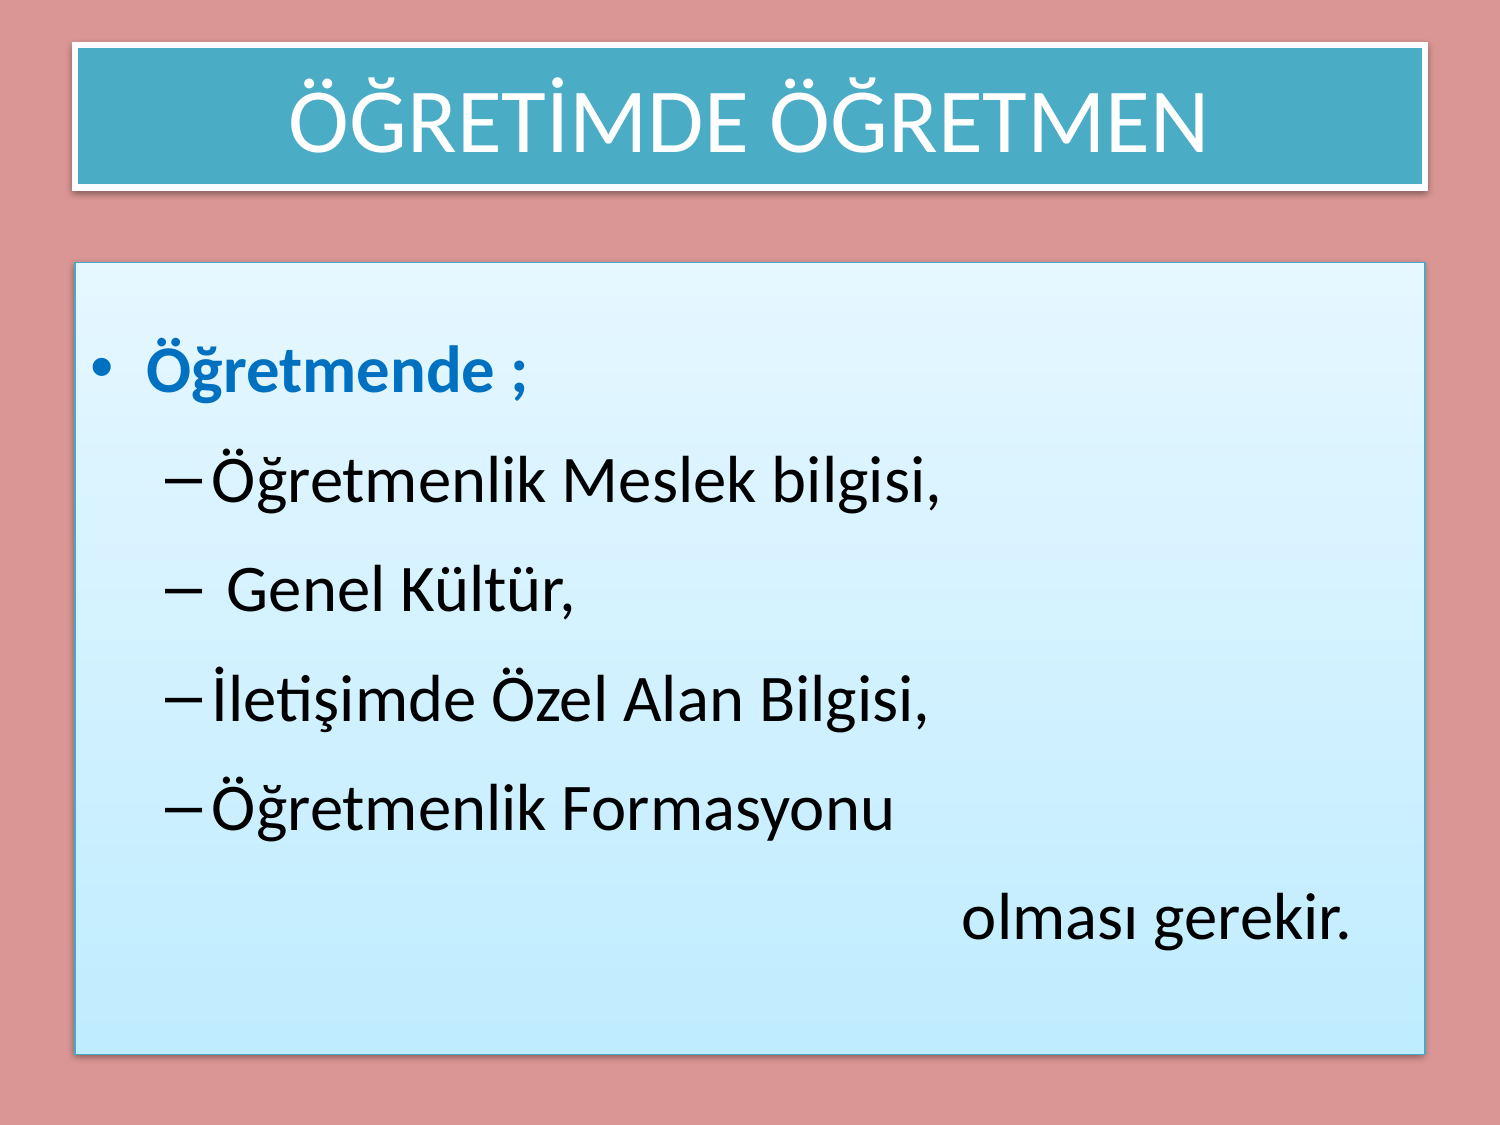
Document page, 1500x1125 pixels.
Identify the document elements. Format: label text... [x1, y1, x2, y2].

title ÖĞRETİMDE ÖĞRETMEN [72, 42, 1428, 191]
list Öğretmende ; Öğretmenlik Meslek bilgisi, Genel Kültür, İletişimde Özel Alan Bilgisi, Öğretmenlik Formasyonu olması gerekir. [74, 262, 1426, 1055]
